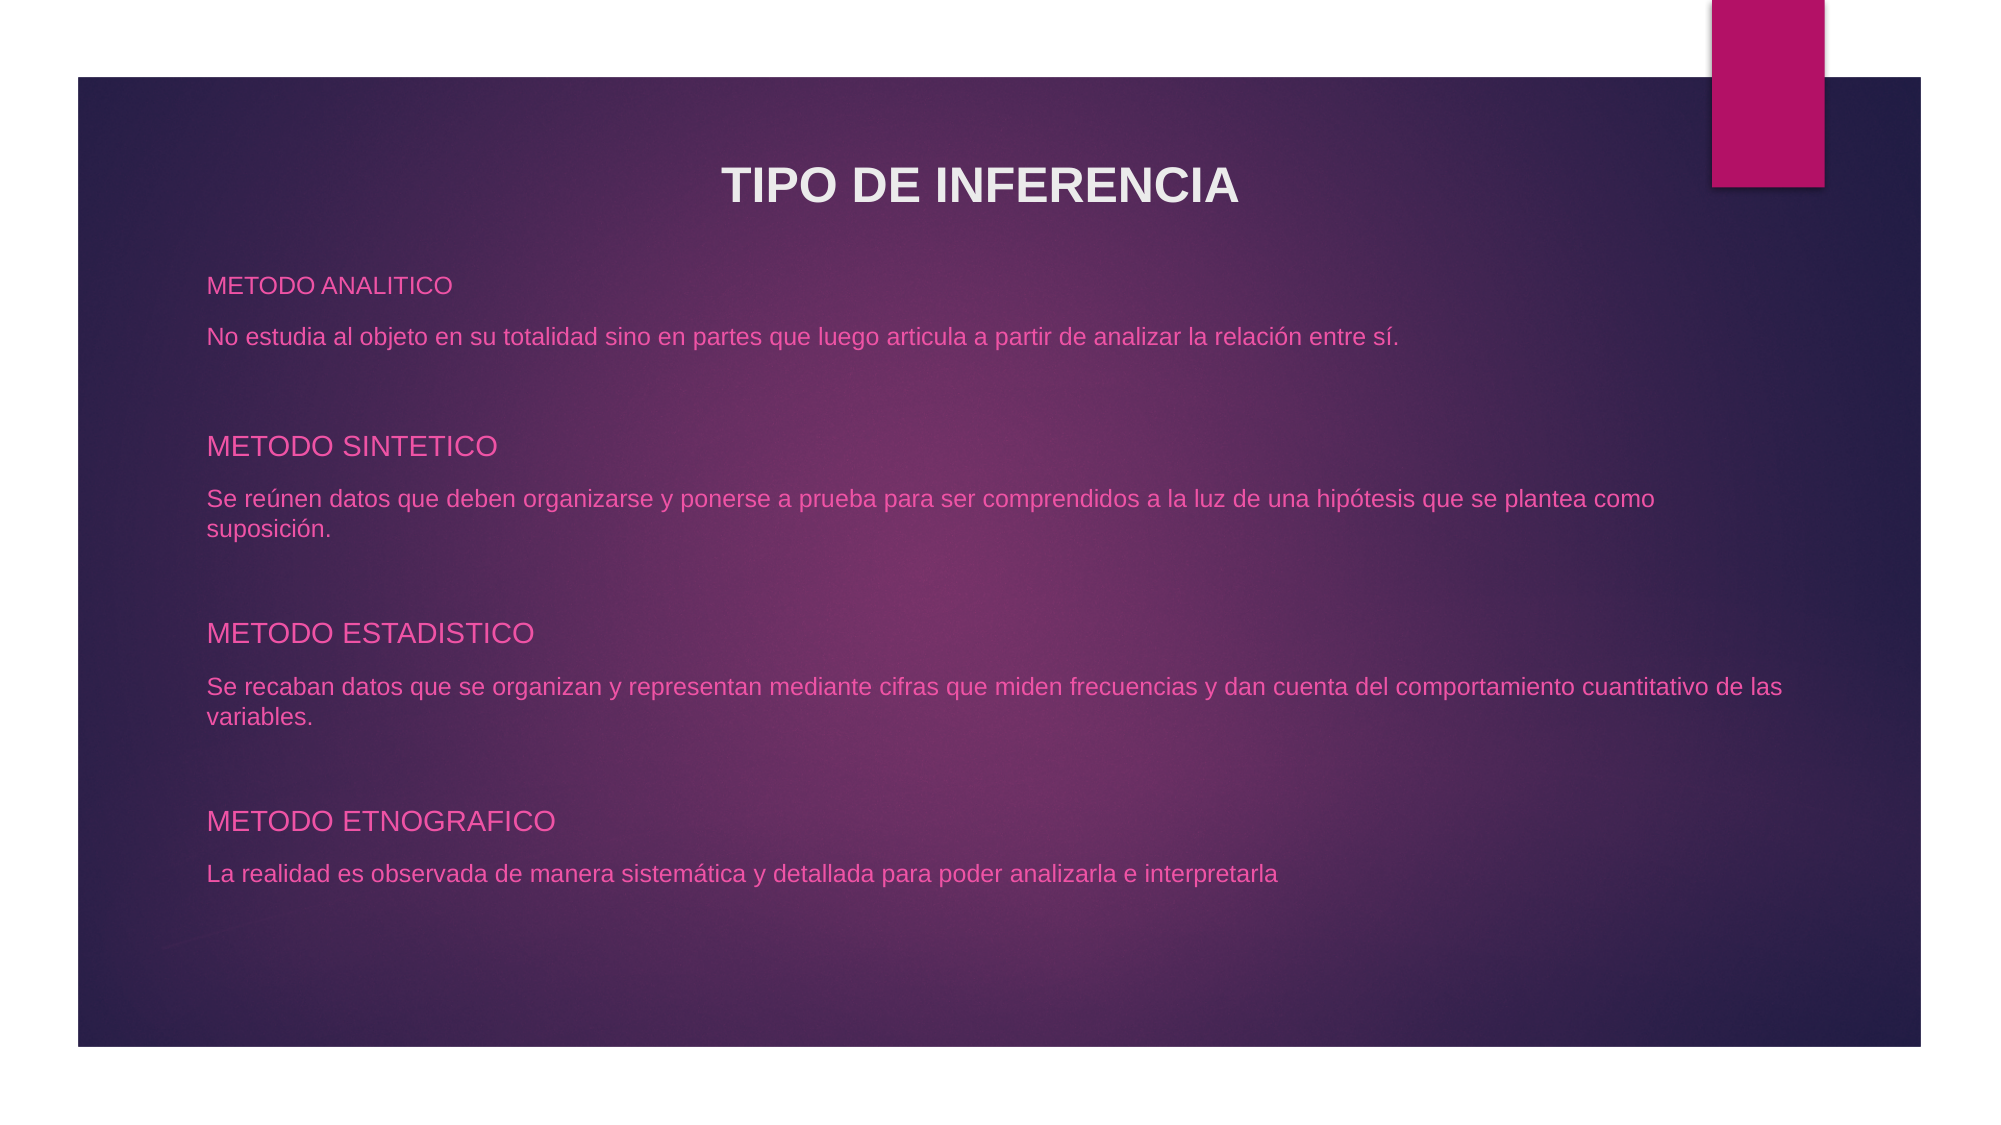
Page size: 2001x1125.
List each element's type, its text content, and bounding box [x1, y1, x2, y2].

title TIPO DE INFERENCIA [256, 95, 1705, 220]
subtitle METODO ANALITICO No estudia al objeto en su totalidad sino en partes que luego articula a partir de analizar la relación entre sí. METODO SINTETICO Se reúnen datos que deben organizarse y ponerse a prueba para ser comprendidos a la luz de una hipótesis que se plantea como suposición. METODO ESTADISTICO Se recaban datos que se organizan y representan mediante cifras que miden frecuencias y dan cuenta del comportamiento cuantitativo de las variables. METODO ETNOGRAFICO La realidad es observada de manera sistemática y detallada para poder analizarla e interpretarla [191, 261, 1803, 985]
